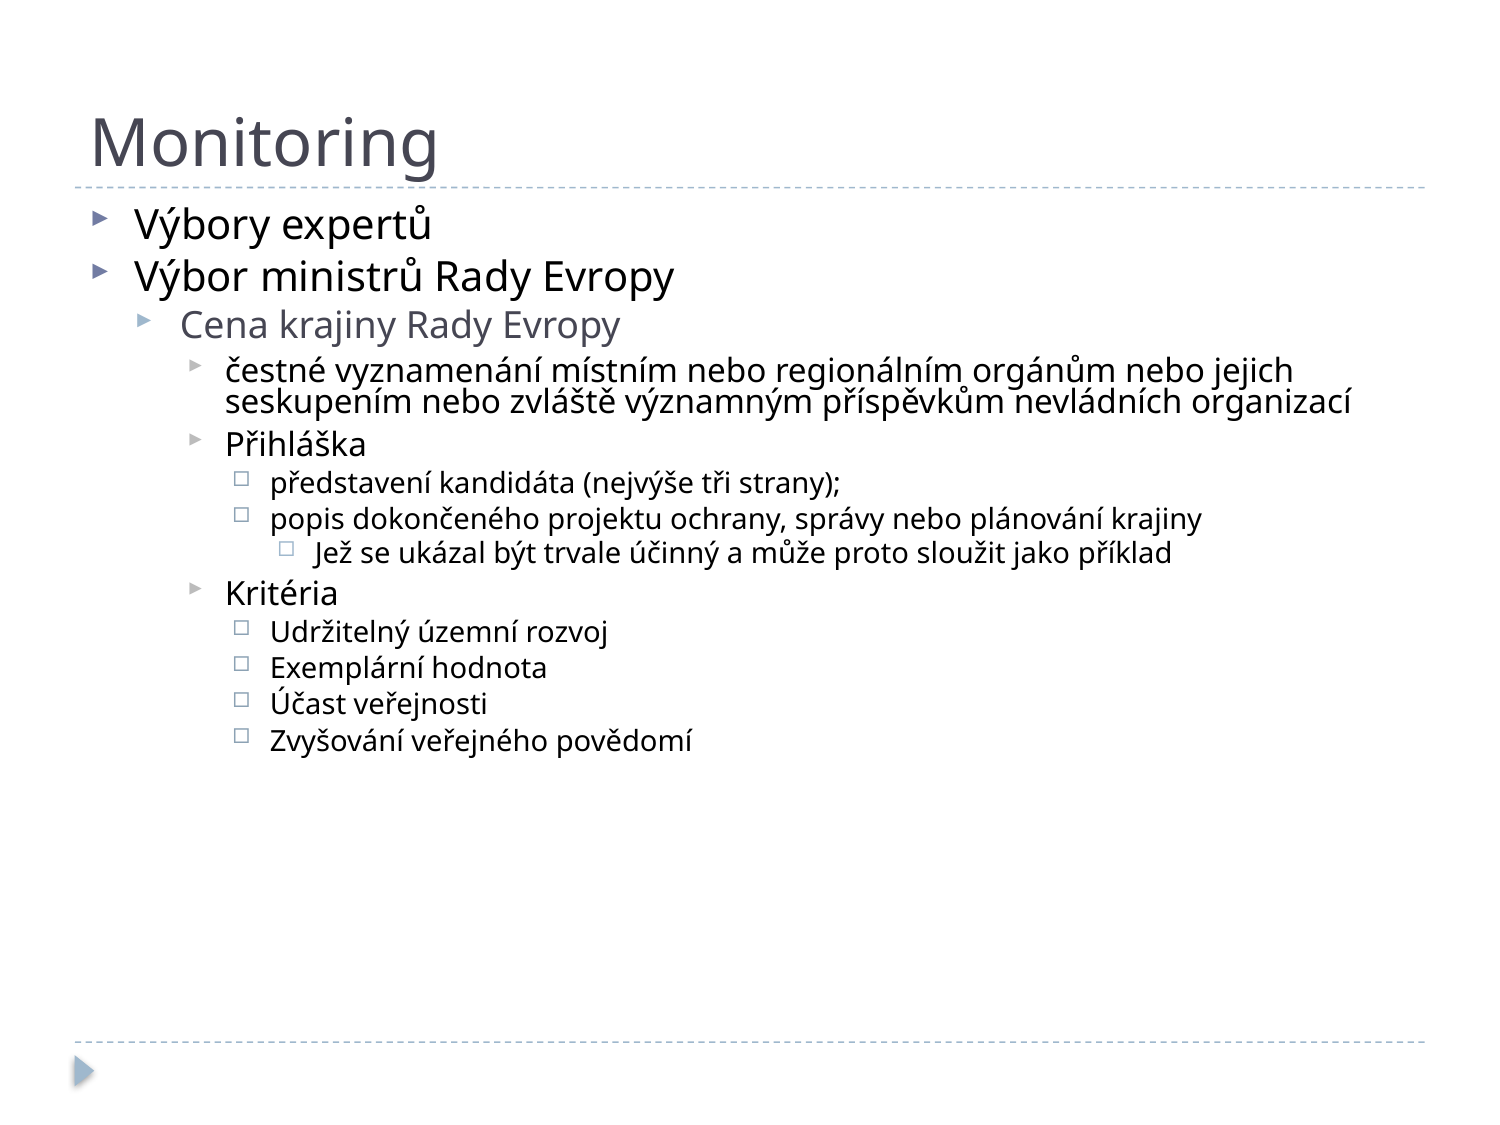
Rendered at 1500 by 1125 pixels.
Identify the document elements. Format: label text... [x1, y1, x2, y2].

list Výbory expertů Výbor ministrů Rady Evropy Cena krajiny Rady Evropy čestné vyznamenání místním nebo regionálním orgánům nebo jejich seskupením nebo zvláště významným příspěvkům nevládních organizací Přihláška představení kandidáta (nejvýše tři strany); popis dokončeného projektu ochrany, správy nebo plánování krajiny Jež se ukázal být trvale účinný a může proto sloužit jako příklad Kritéria Udržitelný územní rozvoj Exemplární hodnota Účast veřejnosti Zvyšování veřejného povědomí [75, 200, 1425, 1010]
title Monitoring [75, 24, 1425, 188]
